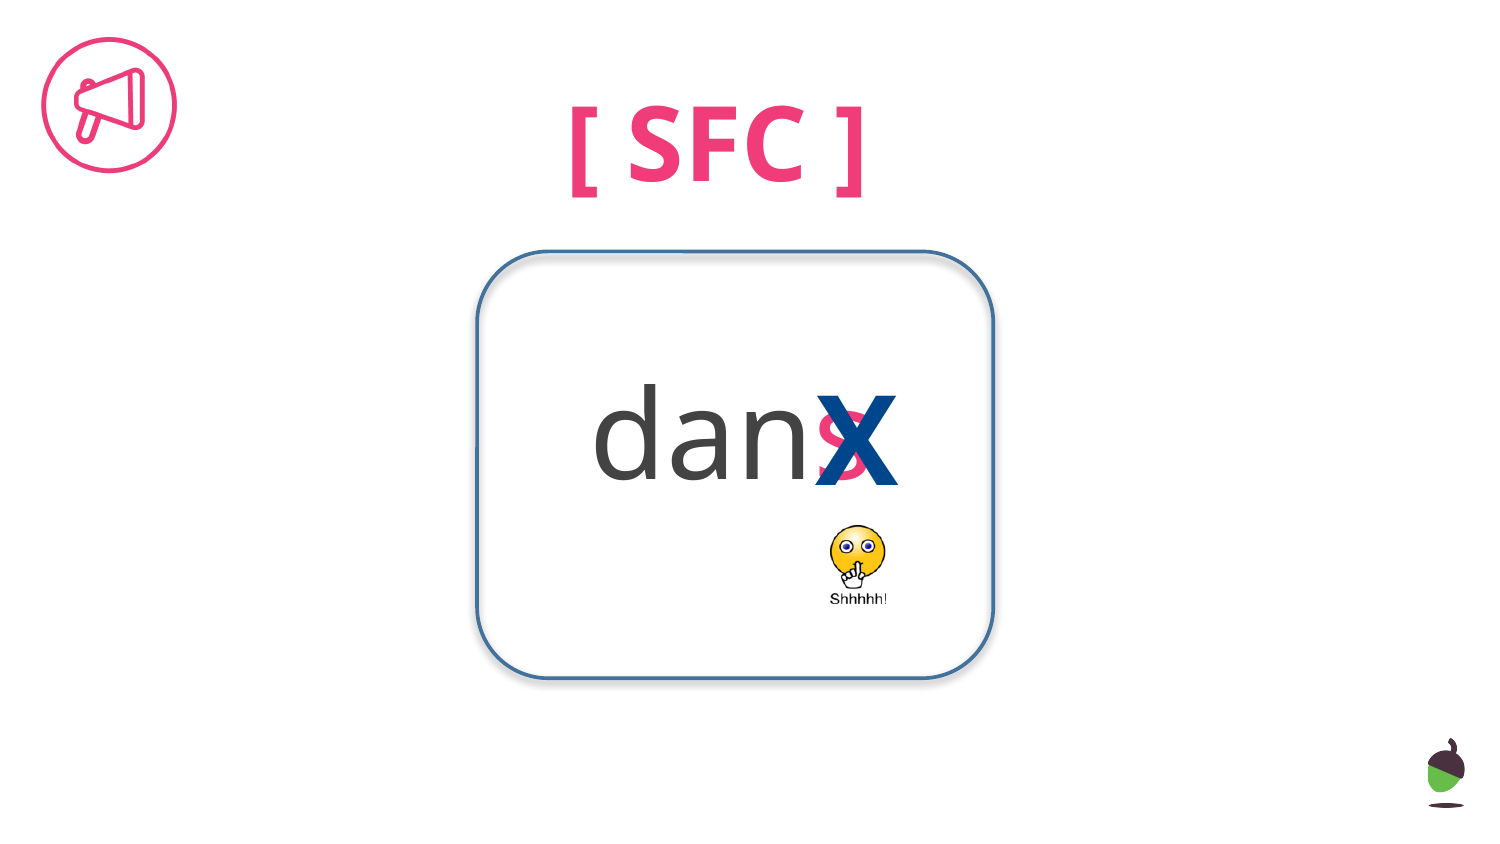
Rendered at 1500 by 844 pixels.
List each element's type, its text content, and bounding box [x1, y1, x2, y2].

picture [1427, 738, 1465, 808]
text_box [477, 251, 994, 679]
text_box X [808, 356, 898, 516]
text_box [8, 7, 255, 254]
picture [32, 30, 192, 191]
picture [830, 525, 886, 604]
text_box dans [523, 347, 941, 514]
text_box [ SFC ] [550, 62, 931, 307]
